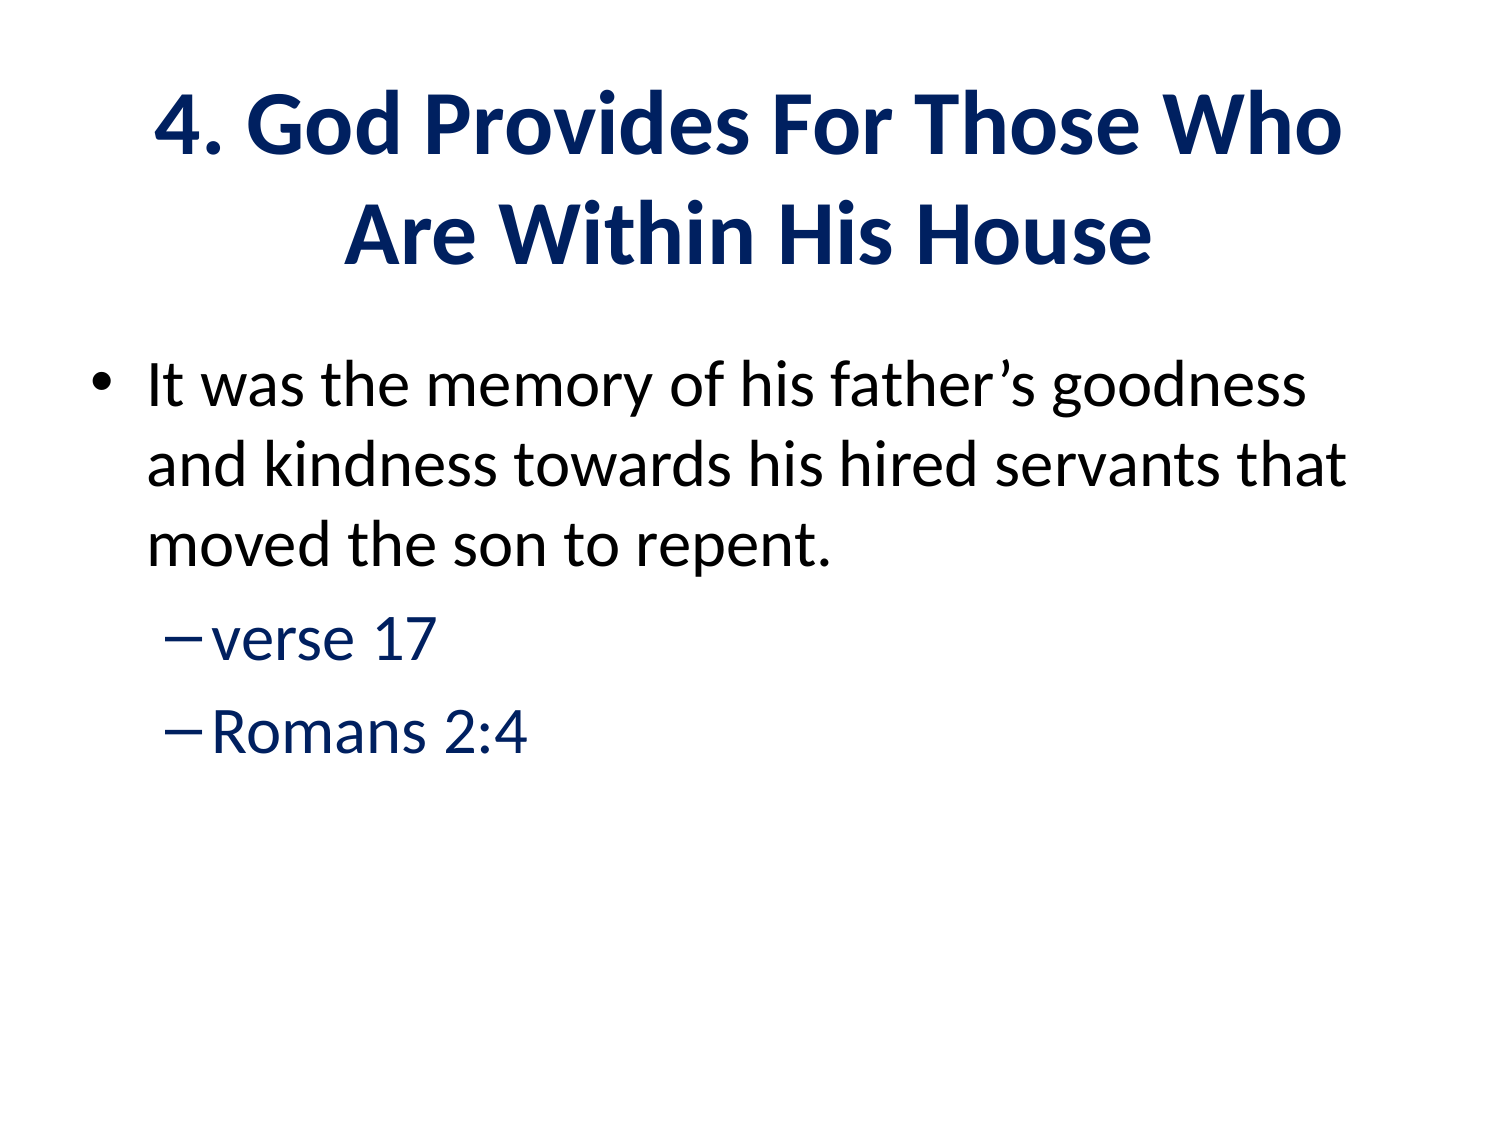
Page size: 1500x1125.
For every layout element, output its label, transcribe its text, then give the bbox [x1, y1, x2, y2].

list It was the memory of his father’s goodness and kindness towards his hired servants that moved the son to repent. verse 17 Romans 2:4 [75, 332, 1425, 1075]
title 4. God Provides For Those Who Are Within His House [75, 45, 1425, 300]
